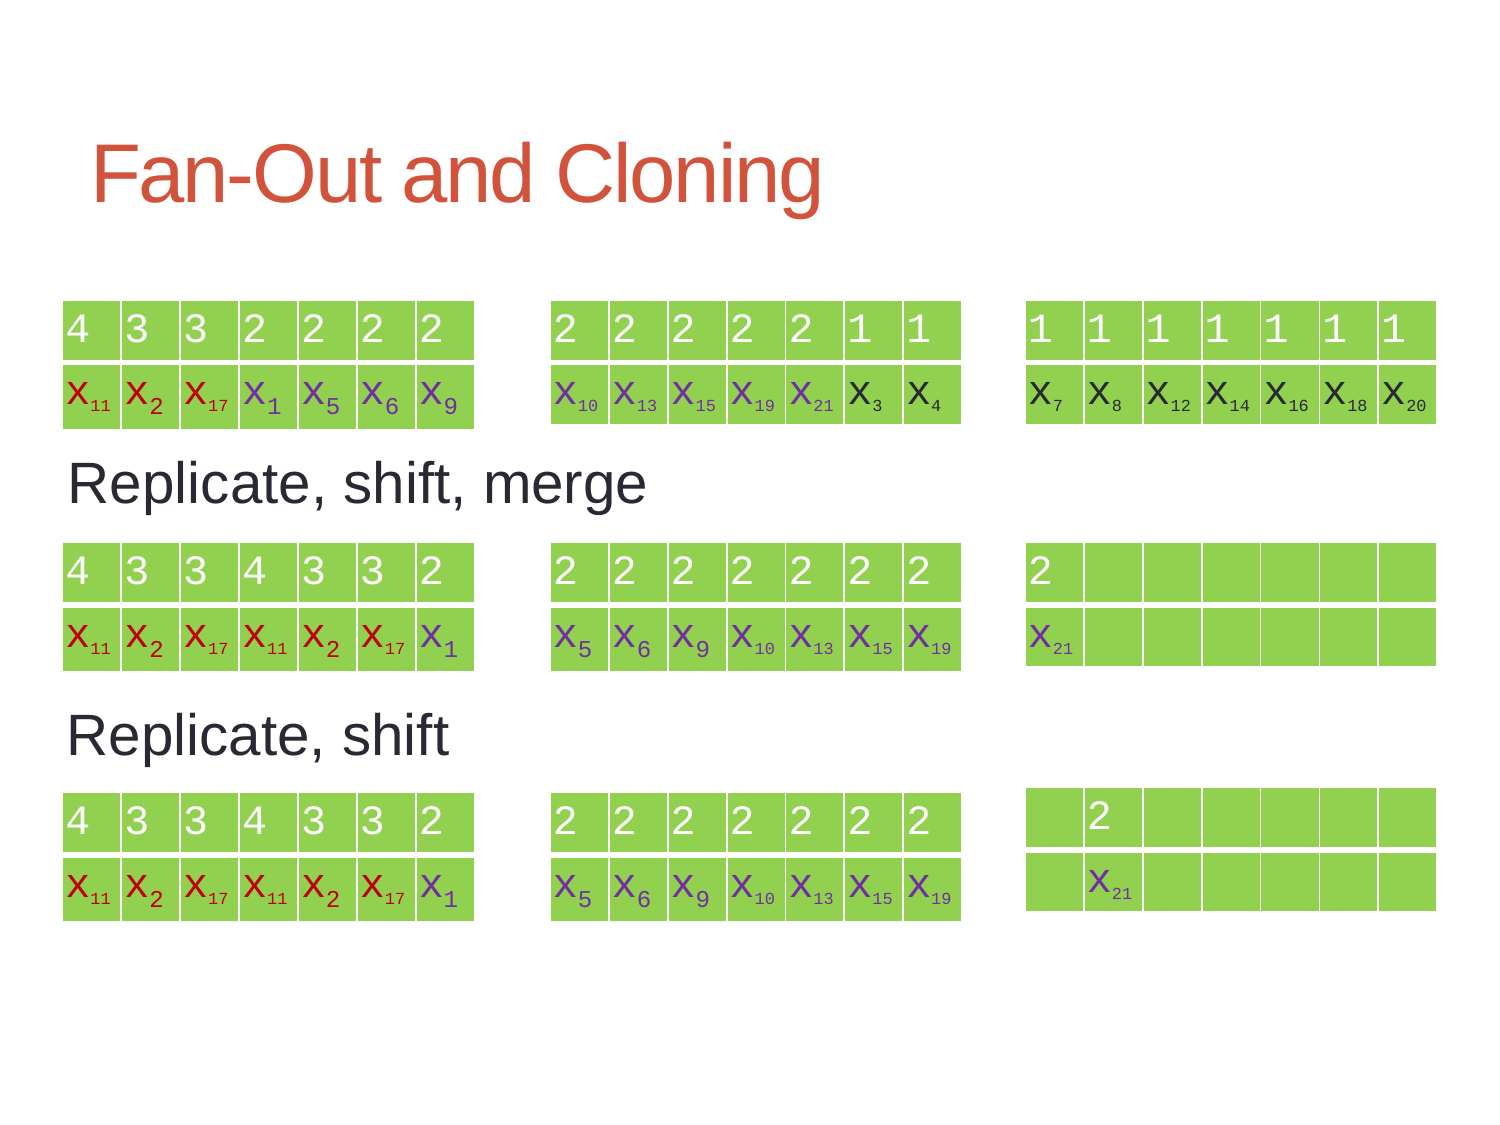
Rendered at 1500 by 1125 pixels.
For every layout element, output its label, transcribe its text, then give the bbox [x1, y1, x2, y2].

table_cell x16 [1261, 365, 1319, 424]
table_cell x21 [1085, 853, 1142, 911]
table_cell x8 [1085, 365, 1142, 424]
table_cell x10 [728, 608, 785, 671]
table_header [1379, 543, 1436, 602]
table_cell x15 [669, 365, 726, 424]
table_cell x9 [669, 858, 726, 921]
table_header [1320, 788, 1377, 847]
text_box Replicate, shift, merge [53, 437, 665, 523]
table_cell x11 [63, 858, 120, 921]
table_cell x5 [551, 608, 608, 671]
table_cell x6 [358, 365, 415, 429]
table_cell [1261, 853, 1319, 911]
table_cell x9 [669, 608, 726, 671]
table_header 2 [669, 301, 726, 360]
table_cell x10 [728, 858, 785, 921]
table_cell x17 [181, 858, 238, 921]
table_header 1 [1026, 301, 1083, 360]
table_cell x15 [845, 858, 902, 921]
table_header 1 [1203, 301, 1260, 360]
table_header 2 [786, 543, 843, 602]
table_cell [1085, 608, 1142, 666]
table_cell x2 [299, 858, 356, 921]
table_header 3 [181, 543, 238, 602]
table_header 1 [1144, 301, 1201, 360]
table_header 2 [610, 543, 667, 602]
table_header 2 [845, 543, 902, 602]
table_header 3 [299, 793, 356, 852]
table_cell x9 [417, 365, 474, 429]
table_cell x19 [904, 608, 961, 671]
table_header [1144, 788, 1201, 847]
table_cell x17 [181, 365, 238, 429]
table_cell x2 [299, 608, 356, 671]
table_header 2 [551, 793, 608, 852]
table_header 3 [122, 793, 179, 852]
table_header 3 [358, 543, 415, 602]
table_header 4 [63, 301, 120, 360]
table_cell x21 [1026, 608, 1083, 666]
table_header 1 [1261, 301, 1319, 360]
table_cell x17 [358, 608, 415, 671]
table_cell x6 [610, 858, 667, 921]
table_cell x10 [551, 365, 608, 424]
table_cell x13 [610, 365, 667, 424]
table_cell [1144, 853, 1201, 911]
table_header 3 [181, 301, 238, 360]
table_header [1379, 788, 1436, 847]
table_cell x4 [904, 365, 961, 424]
table_header [1085, 543, 1142, 602]
table_header 1 [1320, 301, 1377, 360]
table_header 2 [1026, 543, 1083, 602]
table_header 2 [299, 301, 356, 360]
table_header 2 [417, 793, 474, 852]
table_cell x11 [63, 608, 120, 671]
table_cell x19 [904, 858, 961, 921]
table_header 1 [1085, 301, 1142, 360]
text_box Replicate, shift [51, 689, 465, 774]
table_header [1026, 788, 1083, 847]
table_cell x2 [122, 858, 179, 921]
table_header 2 [904, 793, 961, 852]
table_cell x12 [1144, 365, 1201, 424]
table_cell x5 [299, 365, 356, 429]
table_cell [1379, 853, 1436, 911]
table_cell x13 [786, 608, 843, 671]
table_cell x11 [240, 608, 297, 671]
table_header 2 [417, 301, 474, 360]
table_cell x17 [181, 608, 238, 671]
table_header 2 [728, 301, 785, 360]
table_cell x11 [63, 365, 120, 429]
table_header 1 [1379, 301, 1436, 360]
table_header 2 [551, 543, 608, 602]
table_header 2 [610, 793, 667, 852]
table_cell [1320, 853, 1377, 911]
table_header [1320, 543, 1377, 602]
table_header 4 [240, 793, 297, 852]
table_header 2 [728, 793, 785, 852]
table_header 2 [845, 793, 902, 852]
table_header 1 [904, 301, 961, 360]
table_cell [1261, 608, 1319, 666]
table_header 1 [845, 301, 902, 360]
table_cell x1 [240, 365, 297, 429]
table_cell [1203, 608, 1260, 666]
table_cell [1144, 608, 1201, 666]
table_cell x21 [786, 365, 843, 424]
table_cell [1379, 608, 1436, 666]
table_header 2 [1085, 788, 1142, 847]
title Fan-Out and Cloning [75, 87, 1425, 250]
table_header 3 [122, 301, 179, 360]
table_header 3 [358, 793, 415, 852]
table_header 2 [786, 793, 843, 852]
table_cell x19 [728, 365, 785, 424]
table_header 2 [417, 543, 474, 602]
table_cell x7 [1026, 365, 1083, 424]
table_cell x20 [1379, 365, 1436, 424]
table_header 4 [63, 543, 120, 602]
table_header 4 [240, 543, 297, 602]
table_header 2 [669, 543, 726, 602]
table_cell x3 [845, 365, 902, 424]
table_cell x13 [786, 858, 843, 921]
table_header 2 [728, 543, 785, 602]
table_cell x17 [358, 858, 415, 921]
table_header [1203, 543, 1260, 602]
table_header 2 [904, 543, 961, 602]
table_cell x1 [417, 858, 474, 921]
table_cell x15 [845, 608, 902, 671]
table_header 2 [610, 301, 667, 360]
table_cell x6 [610, 608, 667, 671]
table_header 3 [299, 543, 356, 602]
table_header [1203, 788, 1260, 847]
table_header 4 [63, 793, 120, 852]
table_cell [1026, 853, 1083, 911]
table_cell x11 [240, 858, 297, 921]
table_header 2 [240, 301, 297, 360]
table_header [1261, 788, 1319, 847]
table_header 2 [551, 301, 608, 360]
table_header [1144, 543, 1201, 602]
table_header 3 [122, 543, 179, 602]
table_cell x5 [551, 858, 608, 921]
table_header 2 [786, 301, 843, 360]
table_cell x2 [122, 365, 179, 429]
table_cell [1203, 853, 1260, 911]
table_header 2 [669, 793, 726, 852]
table_header 3 [181, 793, 238, 852]
table_cell x14 [1203, 365, 1260, 424]
table_cell x18 [1320, 365, 1377, 424]
table_cell x2 [122, 608, 179, 671]
table_cell x1 [417, 608, 474, 671]
table_cell [1320, 608, 1377, 666]
table_header 2 [358, 301, 415, 360]
table_header [1261, 543, 1319, 602]
